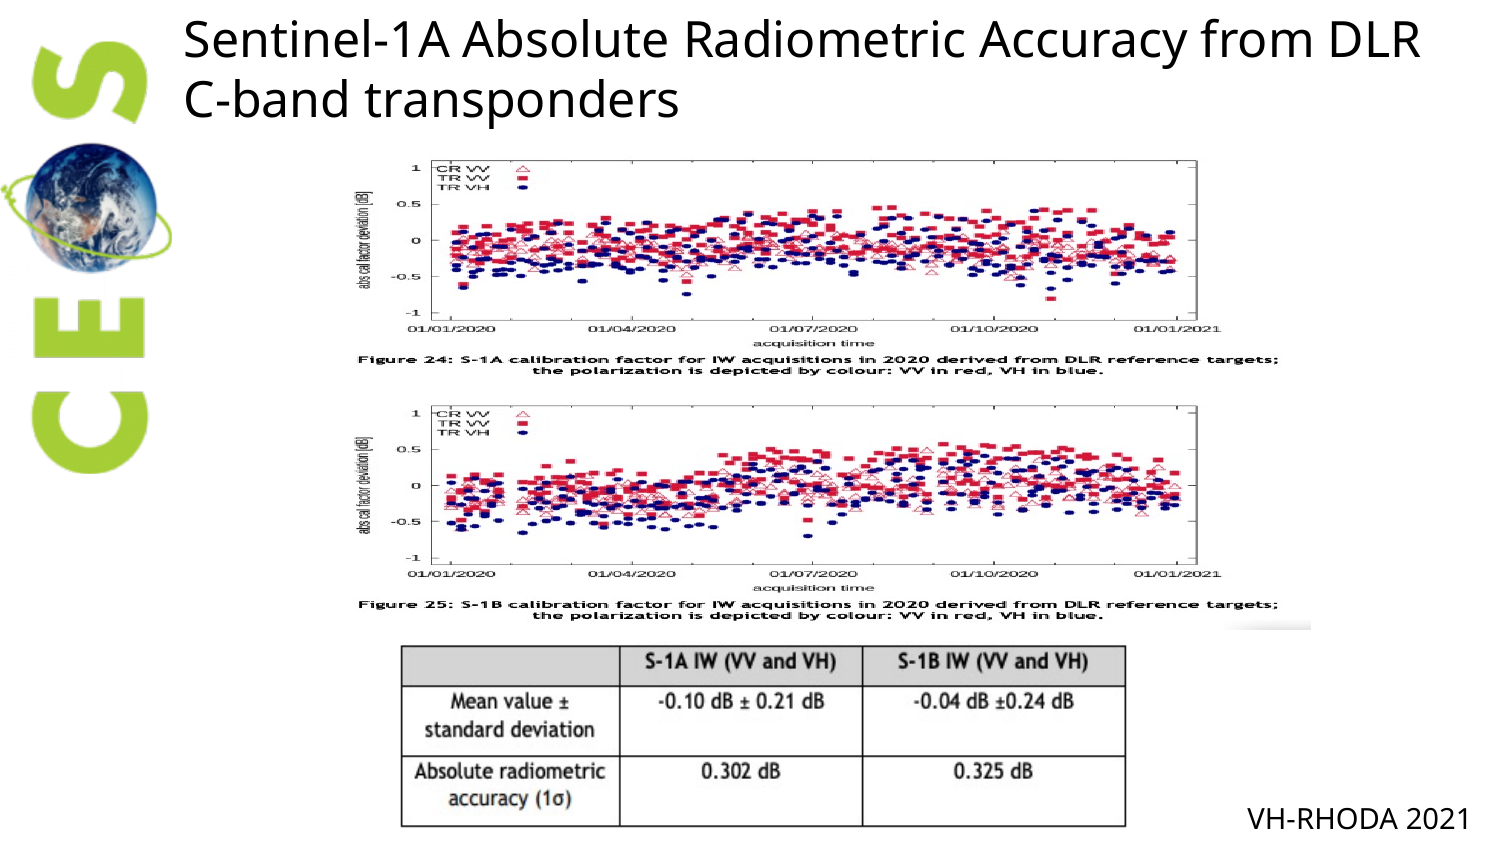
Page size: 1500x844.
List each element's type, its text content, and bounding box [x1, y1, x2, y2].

picture [1, 42, 171, 473]
text_box Sentinel-1A Absolute Radiometric Accuracy from DLR C-band transponders [168, 0, 1461, 135]
picture [305, 135, 1311, 839]
text_box VH-RHODA 2021 [1232, 793, 1488, 843]
